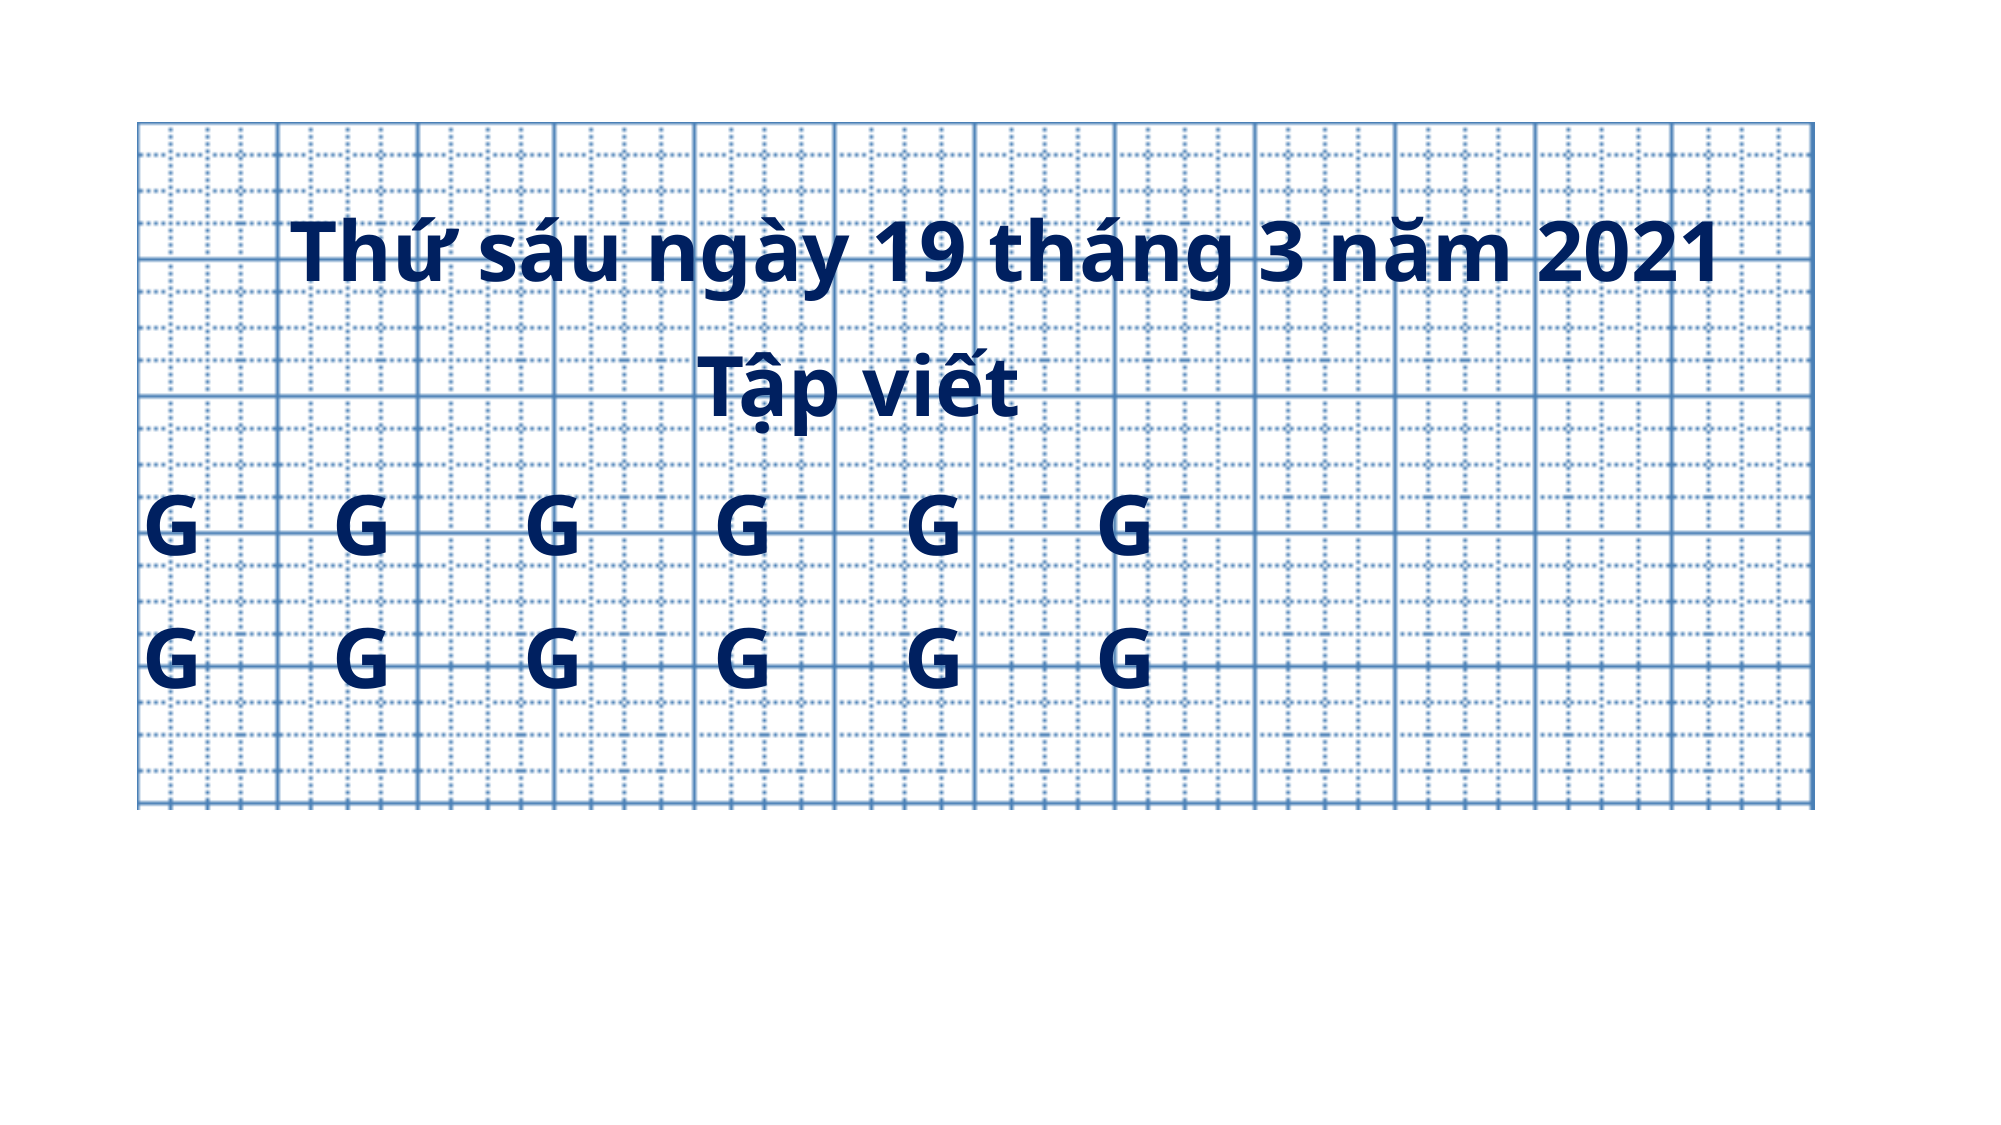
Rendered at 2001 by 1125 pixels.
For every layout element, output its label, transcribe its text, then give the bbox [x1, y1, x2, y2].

text_box G G G G G G [127, 464, 137, 580]
text_box G G G G G G [127, 597, 137, 713]
picture [137, 122, 1818, 816]
